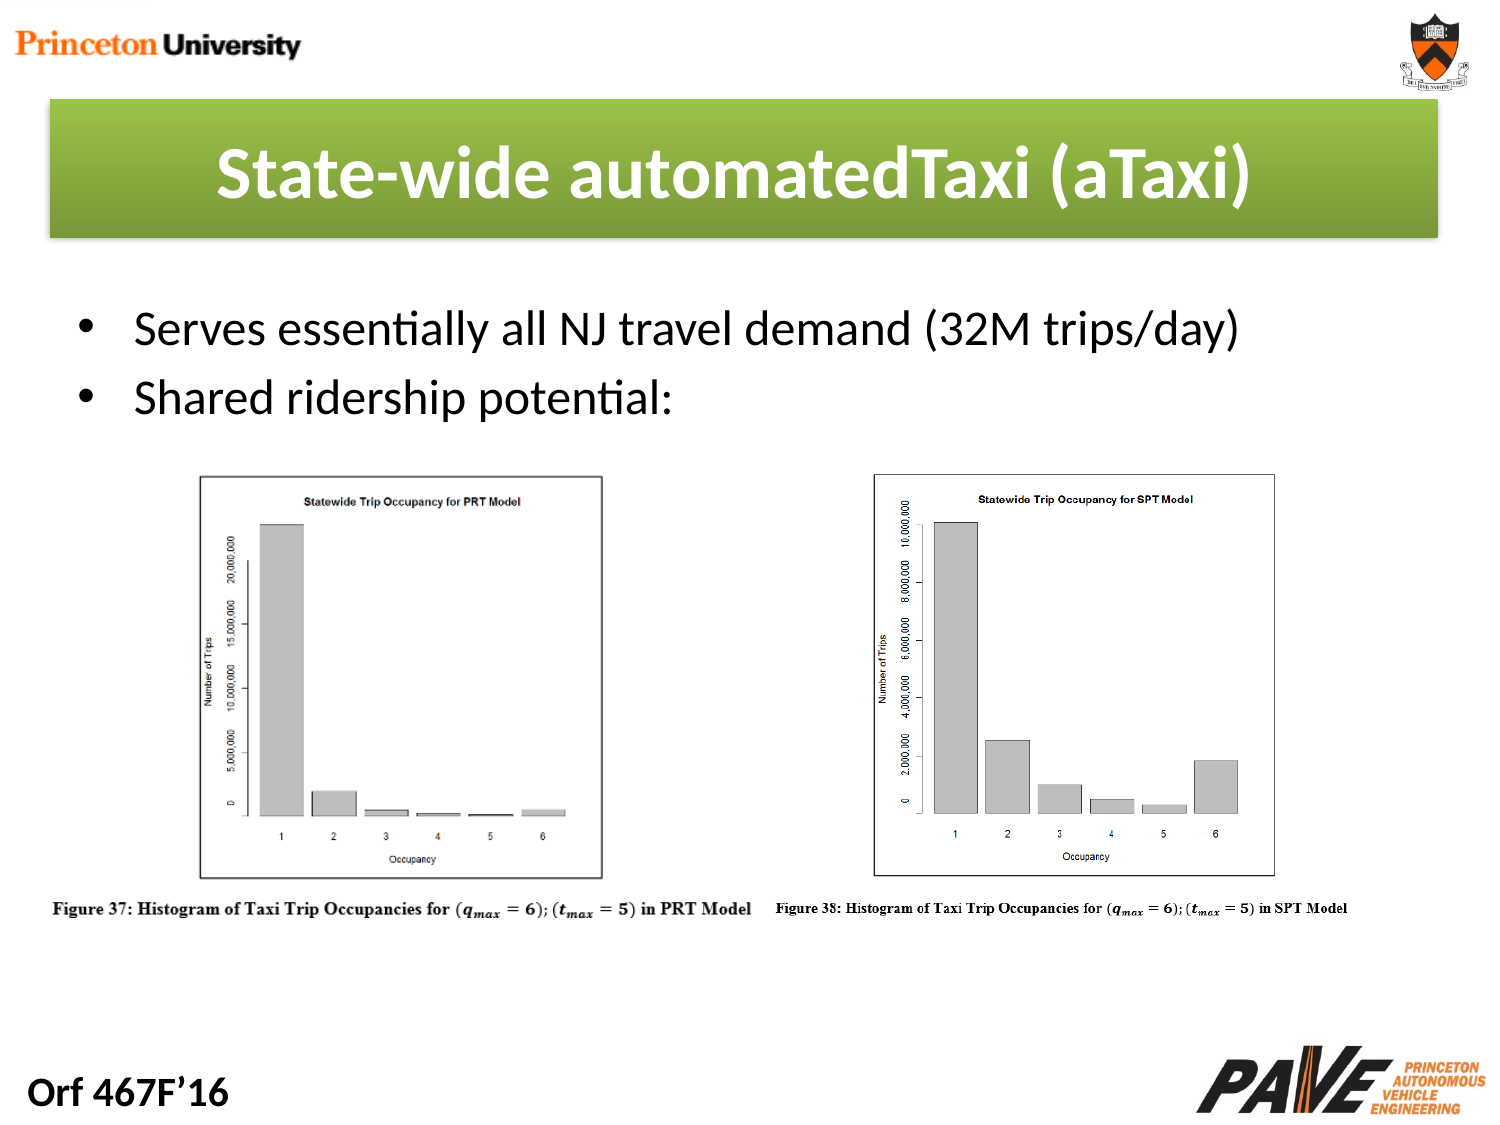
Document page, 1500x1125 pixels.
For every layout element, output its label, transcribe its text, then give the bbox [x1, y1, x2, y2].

list Serves essentially all NJ travel demand (32M trips/day) Shared ridership potential: [62, 287, 1450, 438]
picture [1400, 12, 1469, 91]
title State-wide automatedTaxi (aTaxi) [50, 99, 1438, 238]
picture [49, 469, 755, 919]
picture [1181, 1039, 1500, 1119]
picture [772, 462, 1351, 916]
picture [12, 28, 305, 63]
